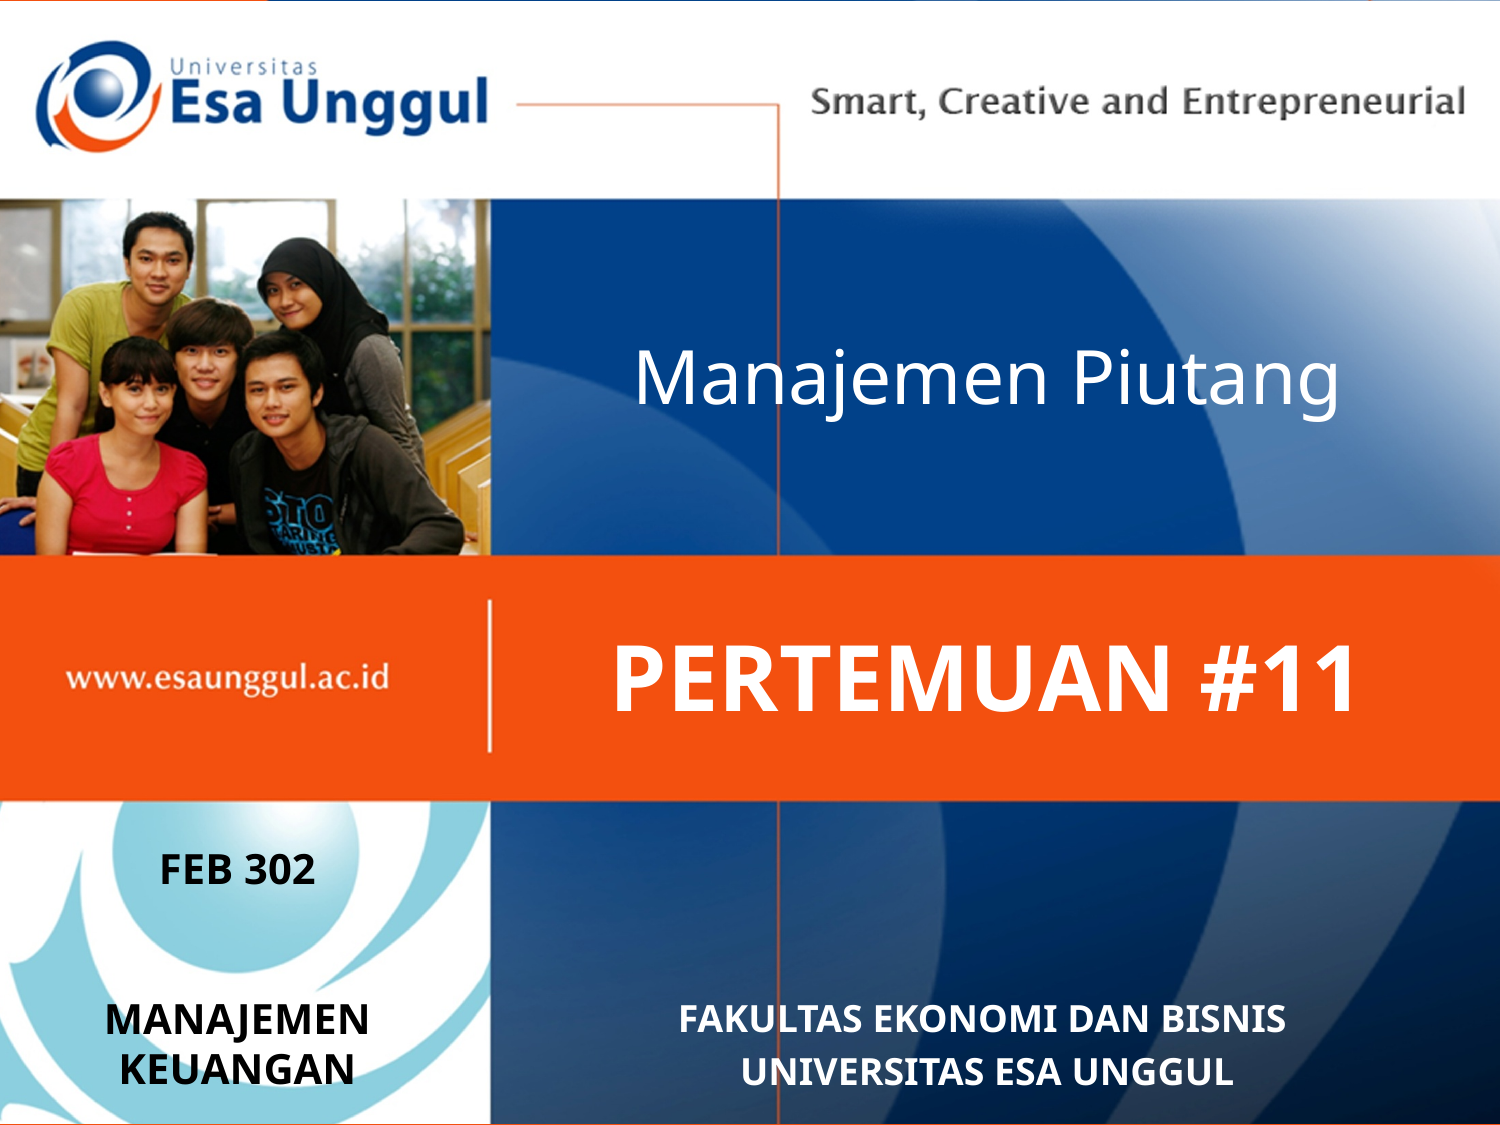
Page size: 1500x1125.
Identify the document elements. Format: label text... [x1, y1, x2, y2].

text_box FEB 302 MANAJEMEN KEUANGAN [24, 822, 450, 1101]
picture [0, 0, 1500, 1125]
title Manajemen Piutang [500, 200, 1475, 550]
text_box PERTEMUAN #11 [499, 562, 1475, 788]
subtitle FAKULTAS EKONOMI DAN BISNIS UNIVERSITAS ESA UNGGUL [500, 825, 1475, 1101]
